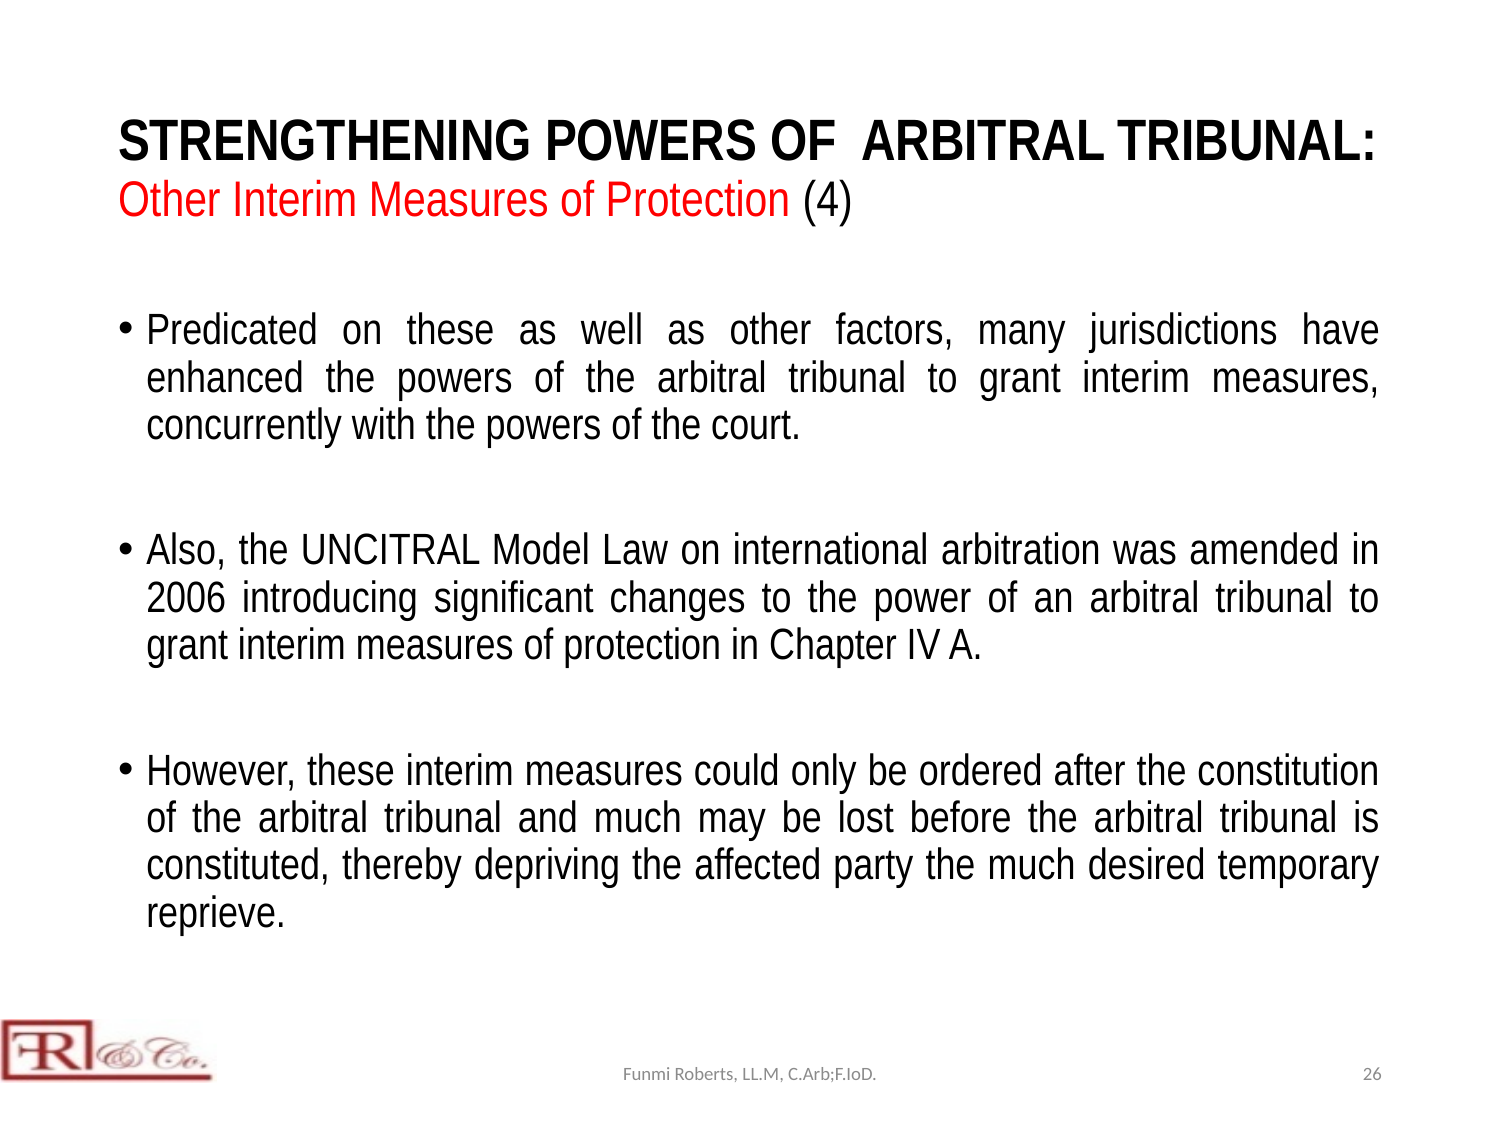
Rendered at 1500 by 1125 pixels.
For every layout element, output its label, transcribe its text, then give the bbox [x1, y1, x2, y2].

list Predicated on these as well as other factors, many jurisdictions have enhanced the powers of the arbitral tribunal to grant interim measures, concurrently with the powers of the court. Also, the UNCITRAL Model Law on international arbitration was amended in 2006 introducing significant changes to the power of an arbitral tribunal to grant interim measures of protection in Chapter IV A. However, these interim measures could only be ordered after the constitution of the arbitral tribunal and much may be lost before the arbitral tribunal is constituted, thereby depriving the affected party the much desired temporary reprieve. [103, 299, 1397, 1014]
slide_number 26 [1059, 1042, 1397, 1103]
picture [0, 1019, 217, 1083]
slide_number [103, 1042, 441, 1103]
footer Funmi Roberts, LL.M, C.Arb;F.IoD. [496, 1042, 1004, 1103]
title STRENGTHENING POWERS OF ARBITRAL TRIBUNAL: Other Interim Measures of Protection (4) [103, 59, 1397, 278]
